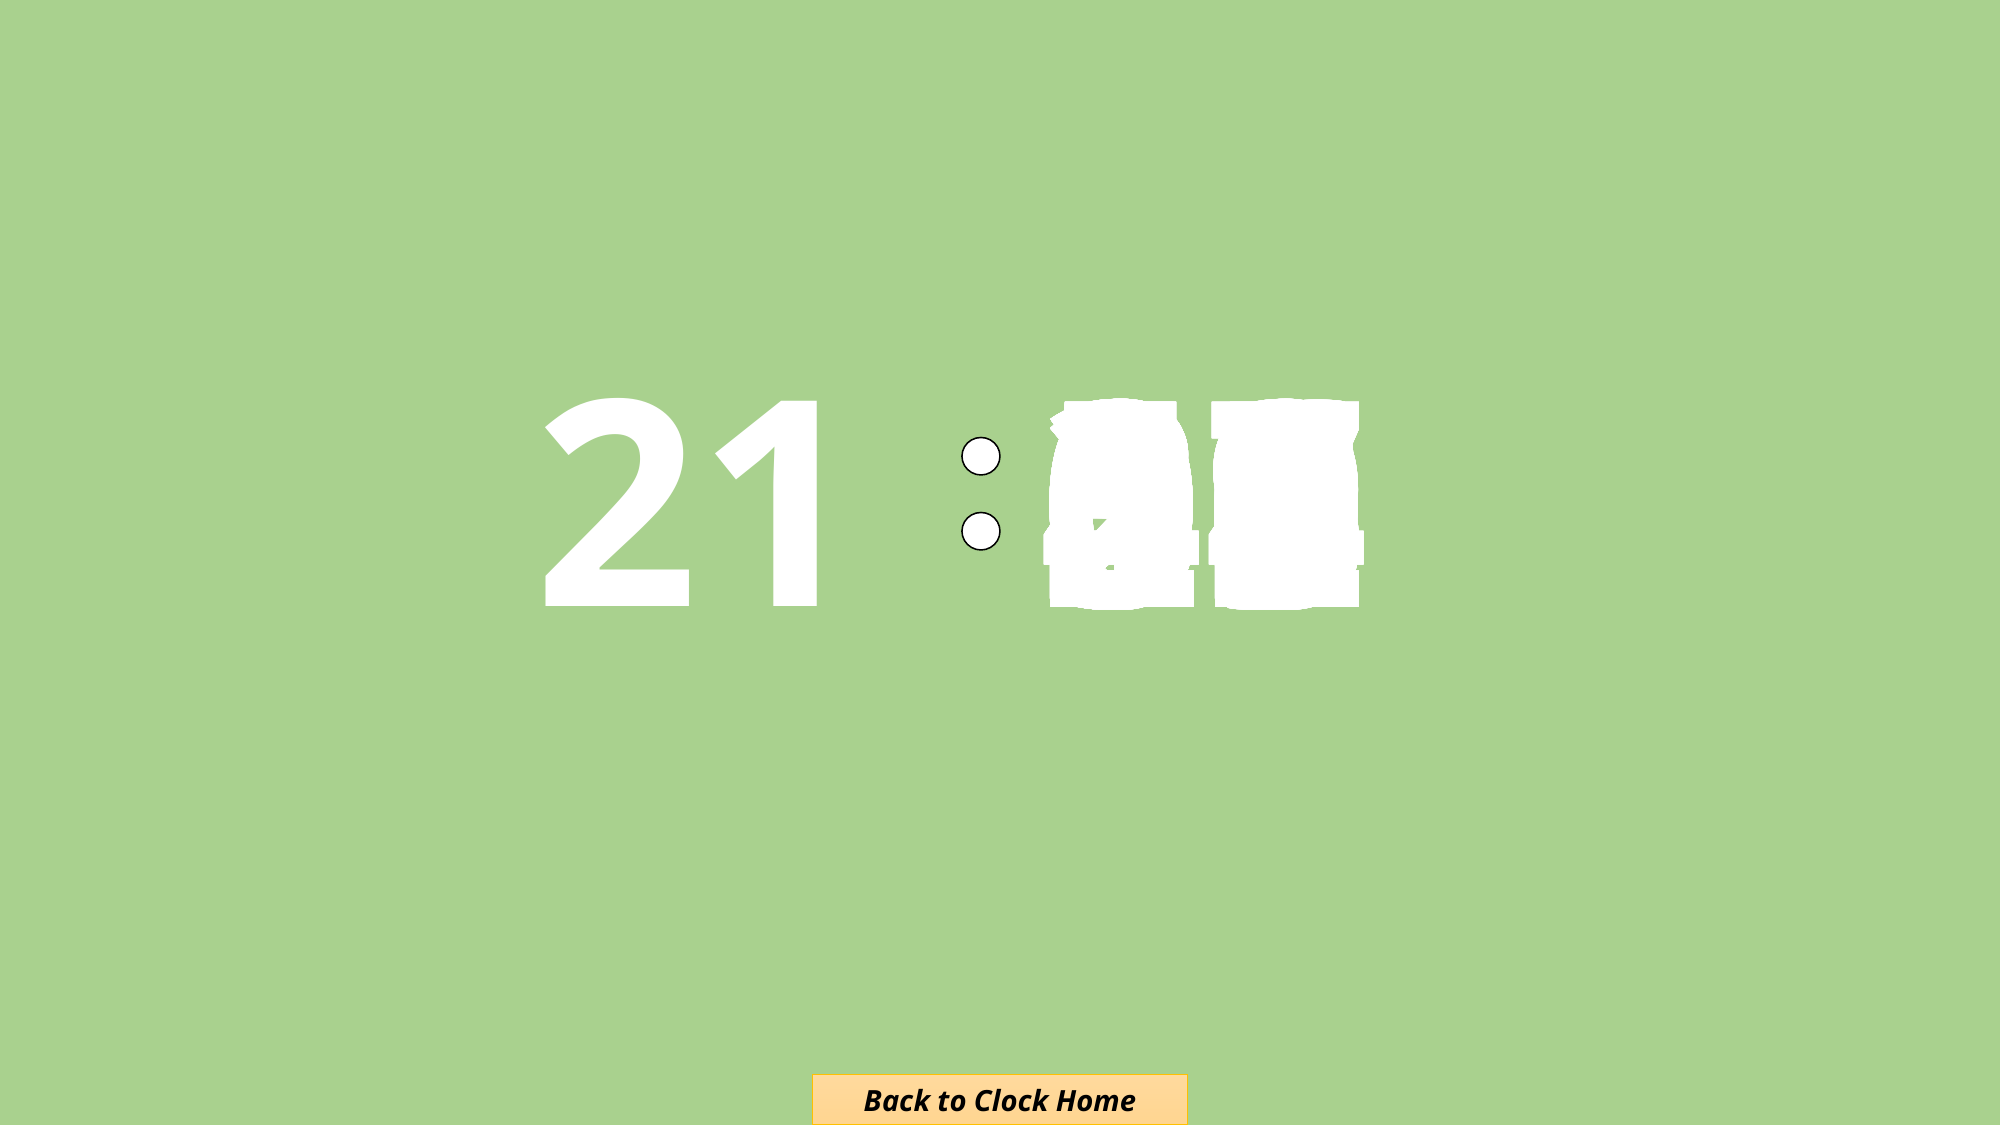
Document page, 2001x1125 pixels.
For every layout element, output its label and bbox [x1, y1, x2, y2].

text_box [519, 311, 1000, 672]
text_box [1024, 312, 1538, 673]
text_box [812, 1074, 1188, 1125]
